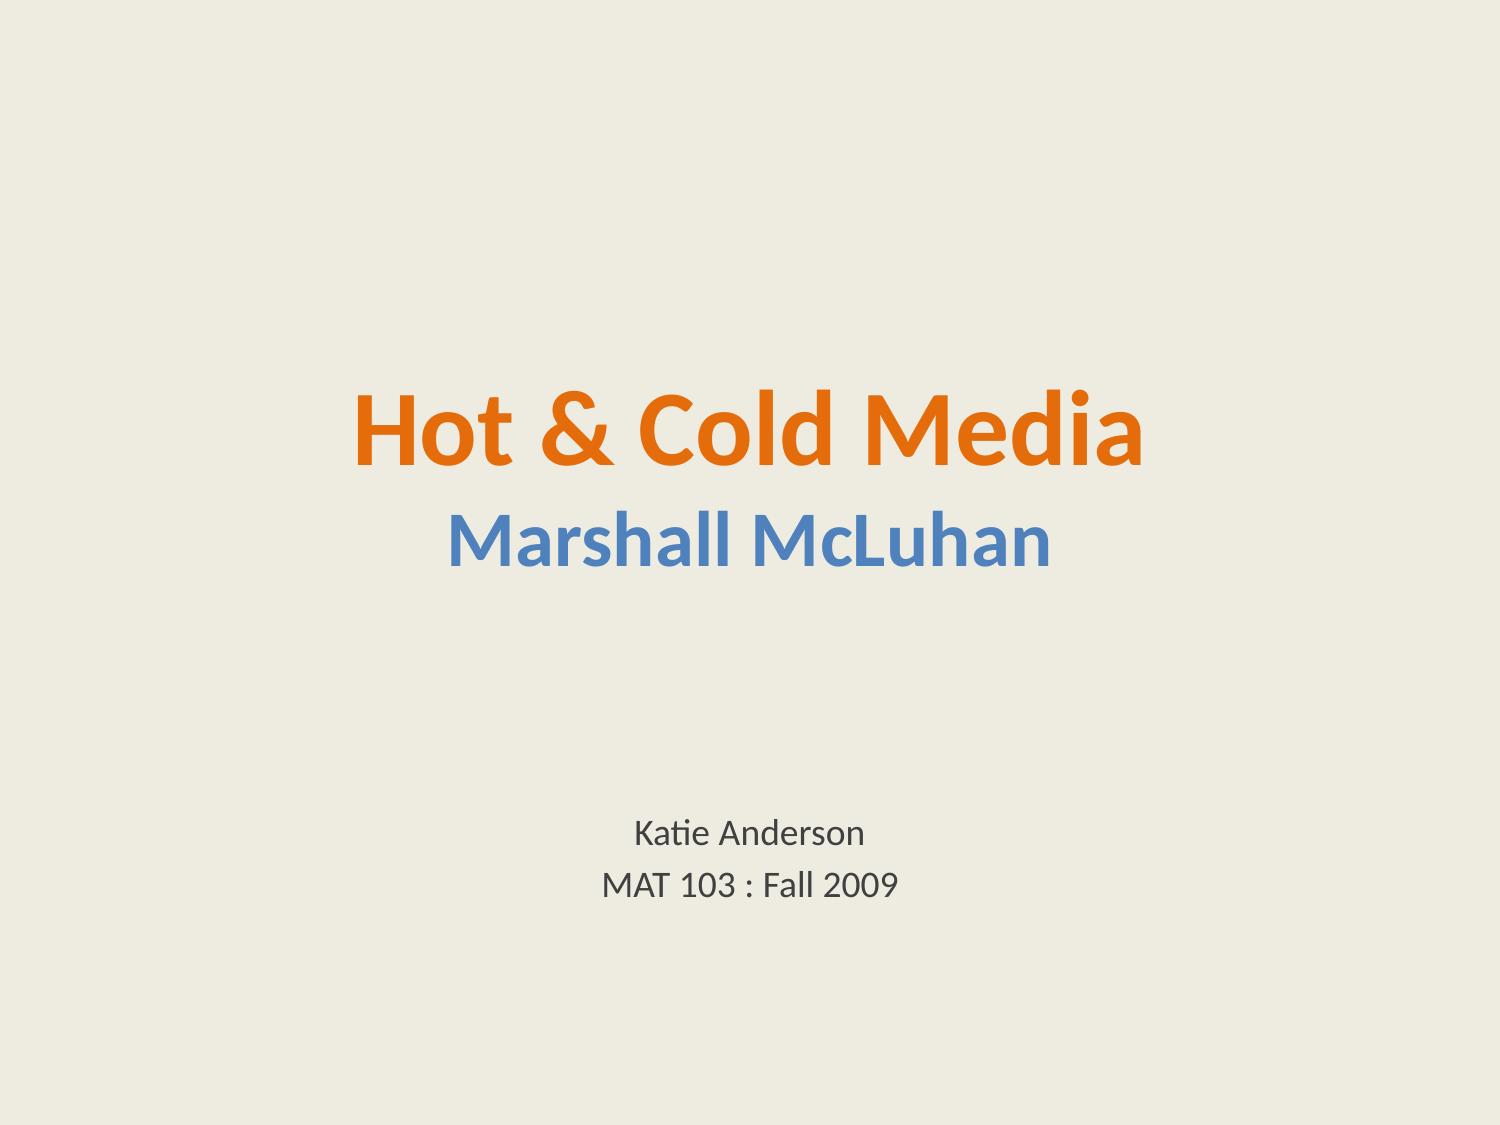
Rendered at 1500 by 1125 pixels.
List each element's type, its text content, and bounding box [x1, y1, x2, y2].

title Hot & Cold Media Marshall McLuhan [112, 349, 1388, 591]
subtitle Katie Anderson MAT 103 : Fall 2009 [225, 800, 1275, 925]
